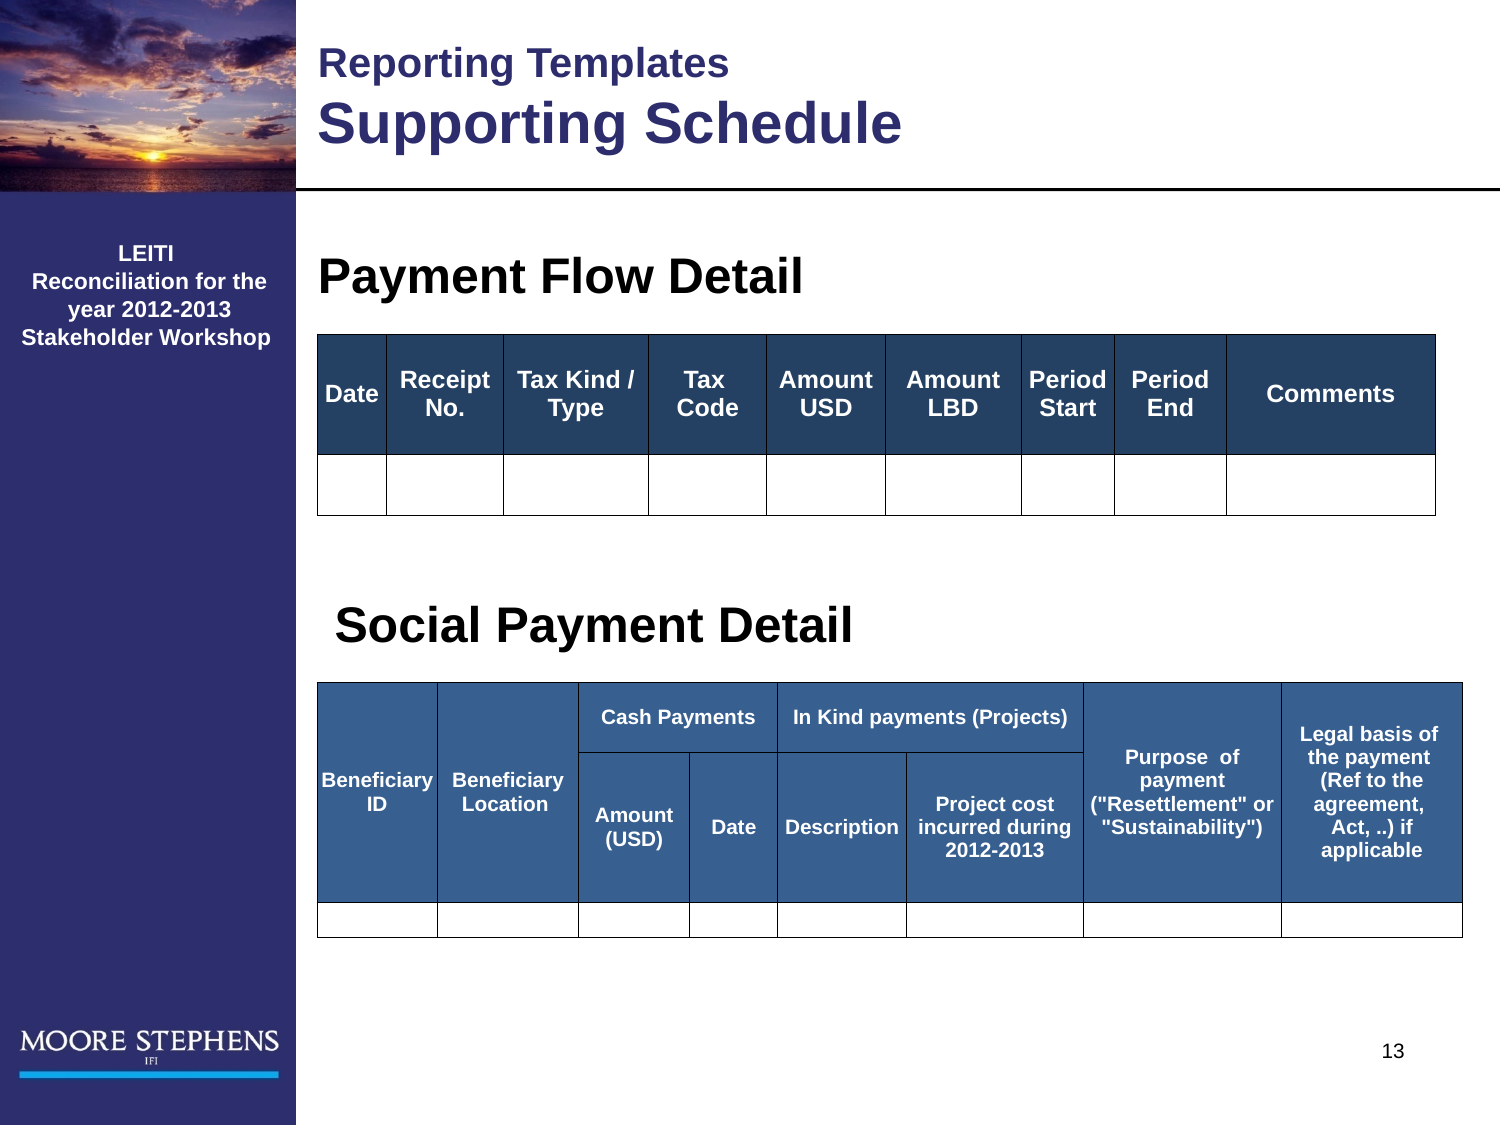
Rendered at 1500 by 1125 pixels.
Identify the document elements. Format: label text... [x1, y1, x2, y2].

table_cell [318, 455, 386, 515]
picture [0, 0, 296, 1125]
list Payment Flow Detail [317, 240, 1500, 988]
table_header Cash Payments [579, 683, 777, 752]
title Reporting Templates Supporting Schedule [317, 21, 1500, 170]
table_cell Date [690, 753, 777, 902]
table_header Date [318, 335, 386, 454]
table_header Tax Kind / Type [504, 335, 648, 454]
table_header Receipt No. [387, 335, 503, 454]
text_box 13 [1366, 1030, 1421, 1071]
table_cell [778, 903, 906, 937]
table_cell [767, 455, 885, 515]
text_box Social Payment Detail [319, 584, 870, 660]
table_cell [438, 903, 578, 937]
table_cell [1084, 903, 1281, 937]
text_box LEITI Reconciliation for the year 2012-2013 Stakeholder Workshop [0, 240, 293, 356]
table_cell [579, 903, 689, 937]
table_cell [1115, 455, 1226, 515]
table_header Tax Code [649, 335, 766, 454]
table_header Period End [1115, 335, 1226, 454]
table_cell [504, 455, 648, 515]
table_header Beneficiary Location [438, 683, 578, 902]
table_cell [907, 903, 1083, 937]
table_cell [318, 903, 437, 937]
table_header Amount LBD [886, 335, 1021, 454]
table_cell [886, 455, 1021, 515]
table_cell [1022, 455, 1114, 515]
table_header Purpose of payment ("Resettlement" or "Sustainability") [1084, 683, 1281, 902]
table_cell [690, 903, 777, 937]
table_cell [1227, 455, 1435, 515]
table_cell [649, 455, 766, 515]
table_cell [387, 455, 503, 515]
table_cell [1282, 903, 1462, 937]
table_cell Amount (USD) [579, 753, 689, 902]
table_header In Kind payments (Projects) [778, 683, 1083, 752]
table_header Amount USD [767, 335, 885, 454]
table_header Legal basis of the payment (Ref to the agreement, Act, ..) if applicable [1282, 683, 1462, 902]
table_header Beneficiary ID [318, 683, 437, 902]
table_cell Description [778, 753, 906, 902]
table_header Comments [1227, 335, 1435, 454]
table_header Period Start [1022, 335, 1114, 454]
table_cell Project cost incurred during 2012-2013 [907, 753, 1083, 902]
